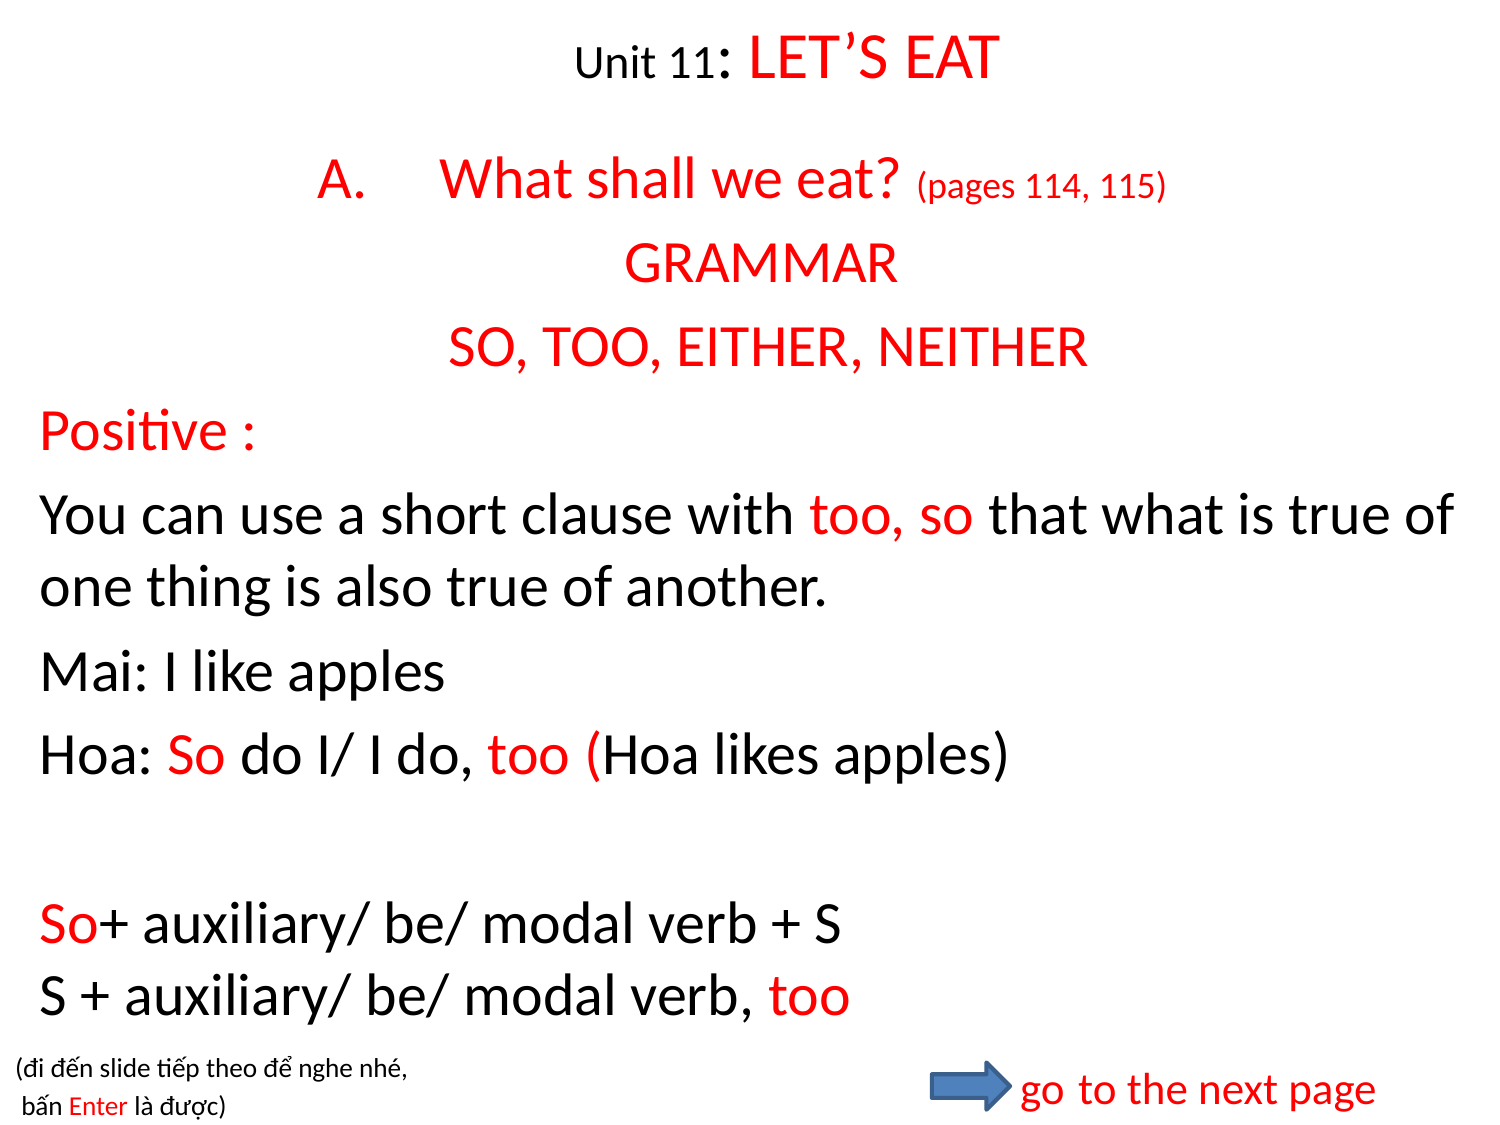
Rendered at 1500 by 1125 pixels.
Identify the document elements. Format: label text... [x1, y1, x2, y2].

title Unit 11: LET’S EAT [75, 5, 1500, 100]
text_box go to the next page [774, 1037, 1448, 1125]
subtitle What shall we eat? (pages 114, 115) GRAMMAR SO, TOO, EITHER, NEITHER Positive : You can use a short clause with too, so that what is true of one thing is also true of another. Mai: I like apples Hoa: So do I/ I do, too (Hoa likes apples) So+ auxiliary/ be/ modal verb + S S + auxiliary/ be/ modal verb, too [24, 131, 1500, 1038]
text_box [929, 1060, 1013, 1112]
text_box (đi đến slide tiếp theo để nghe nhé, bấn Enter là được) [0, 1042, 500, 1125]
